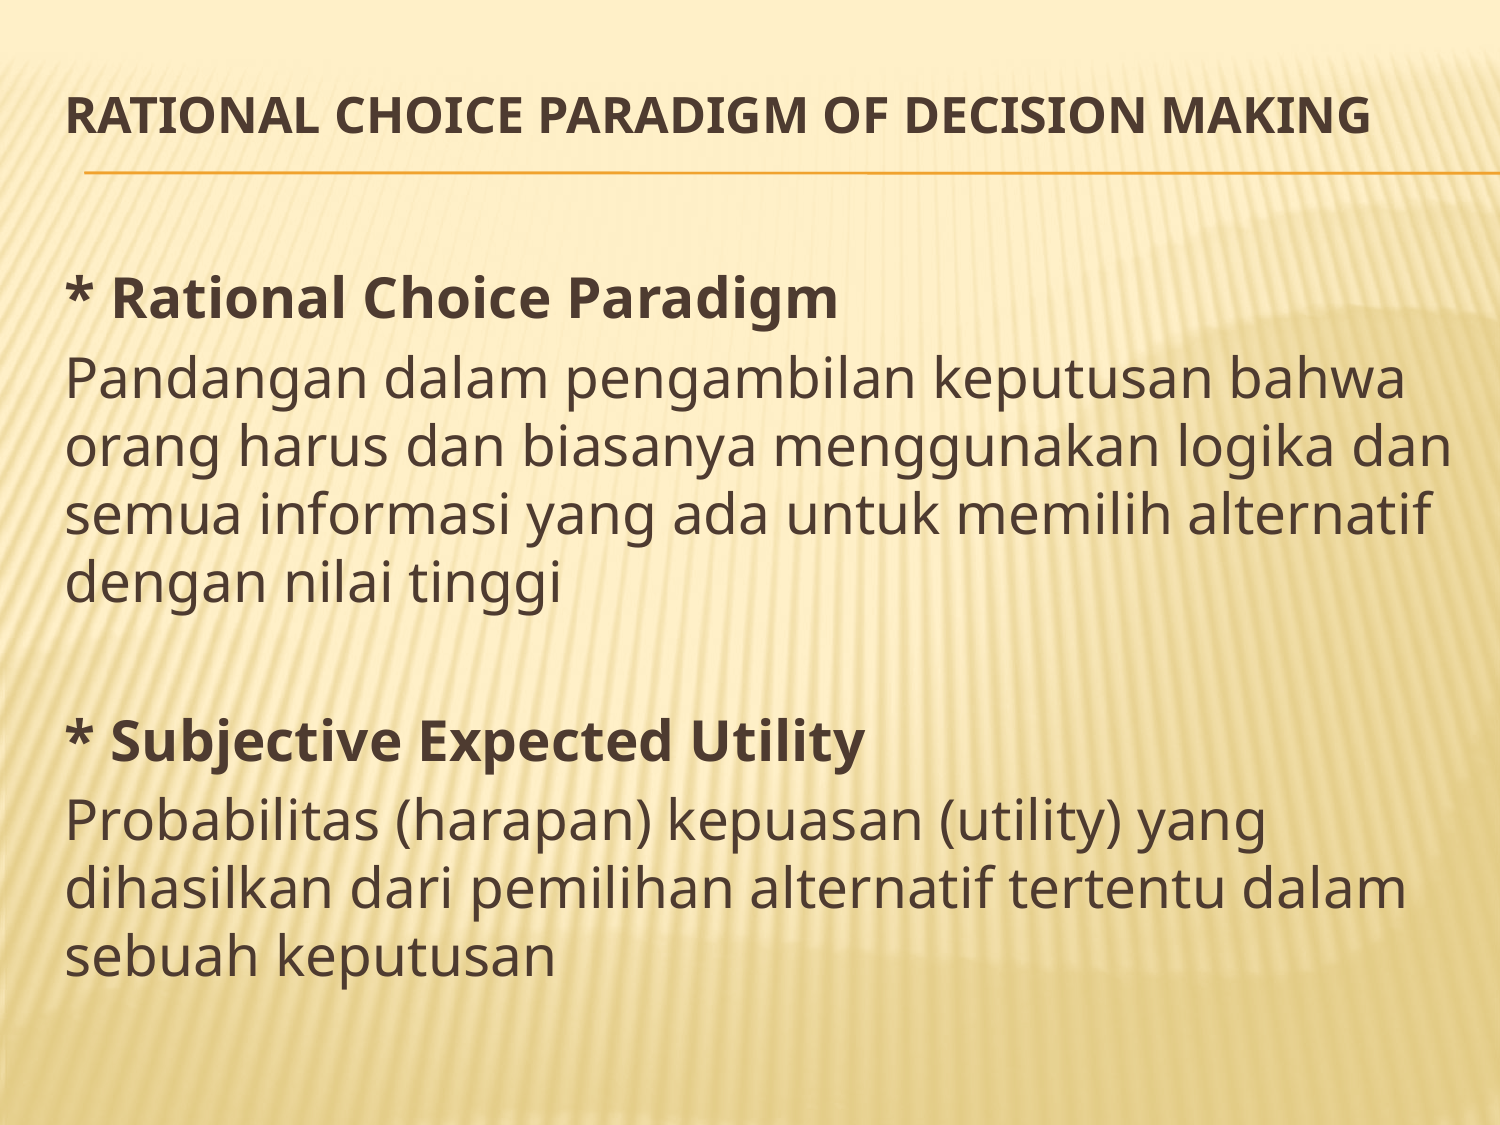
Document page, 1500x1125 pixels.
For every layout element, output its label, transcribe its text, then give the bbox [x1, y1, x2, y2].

title Rational Choice Paradigm of Decision Making [50, 75, 1475, 213]
list * Rational Choice Paradigm Pandangan dalam pengambilan keputusan bahwa orang harus dan biasanya menggunakan logika dan semua informasi yang ada untuk memilih alternatif dengan nilai tinggi * Subjective Expected Utility Probabilitas (harapan) kepuasan (utility) yang dihasilkan dari pemilihan alternatif tertentu dalam sebuah keputusan [50, 254, 1475, 998]
